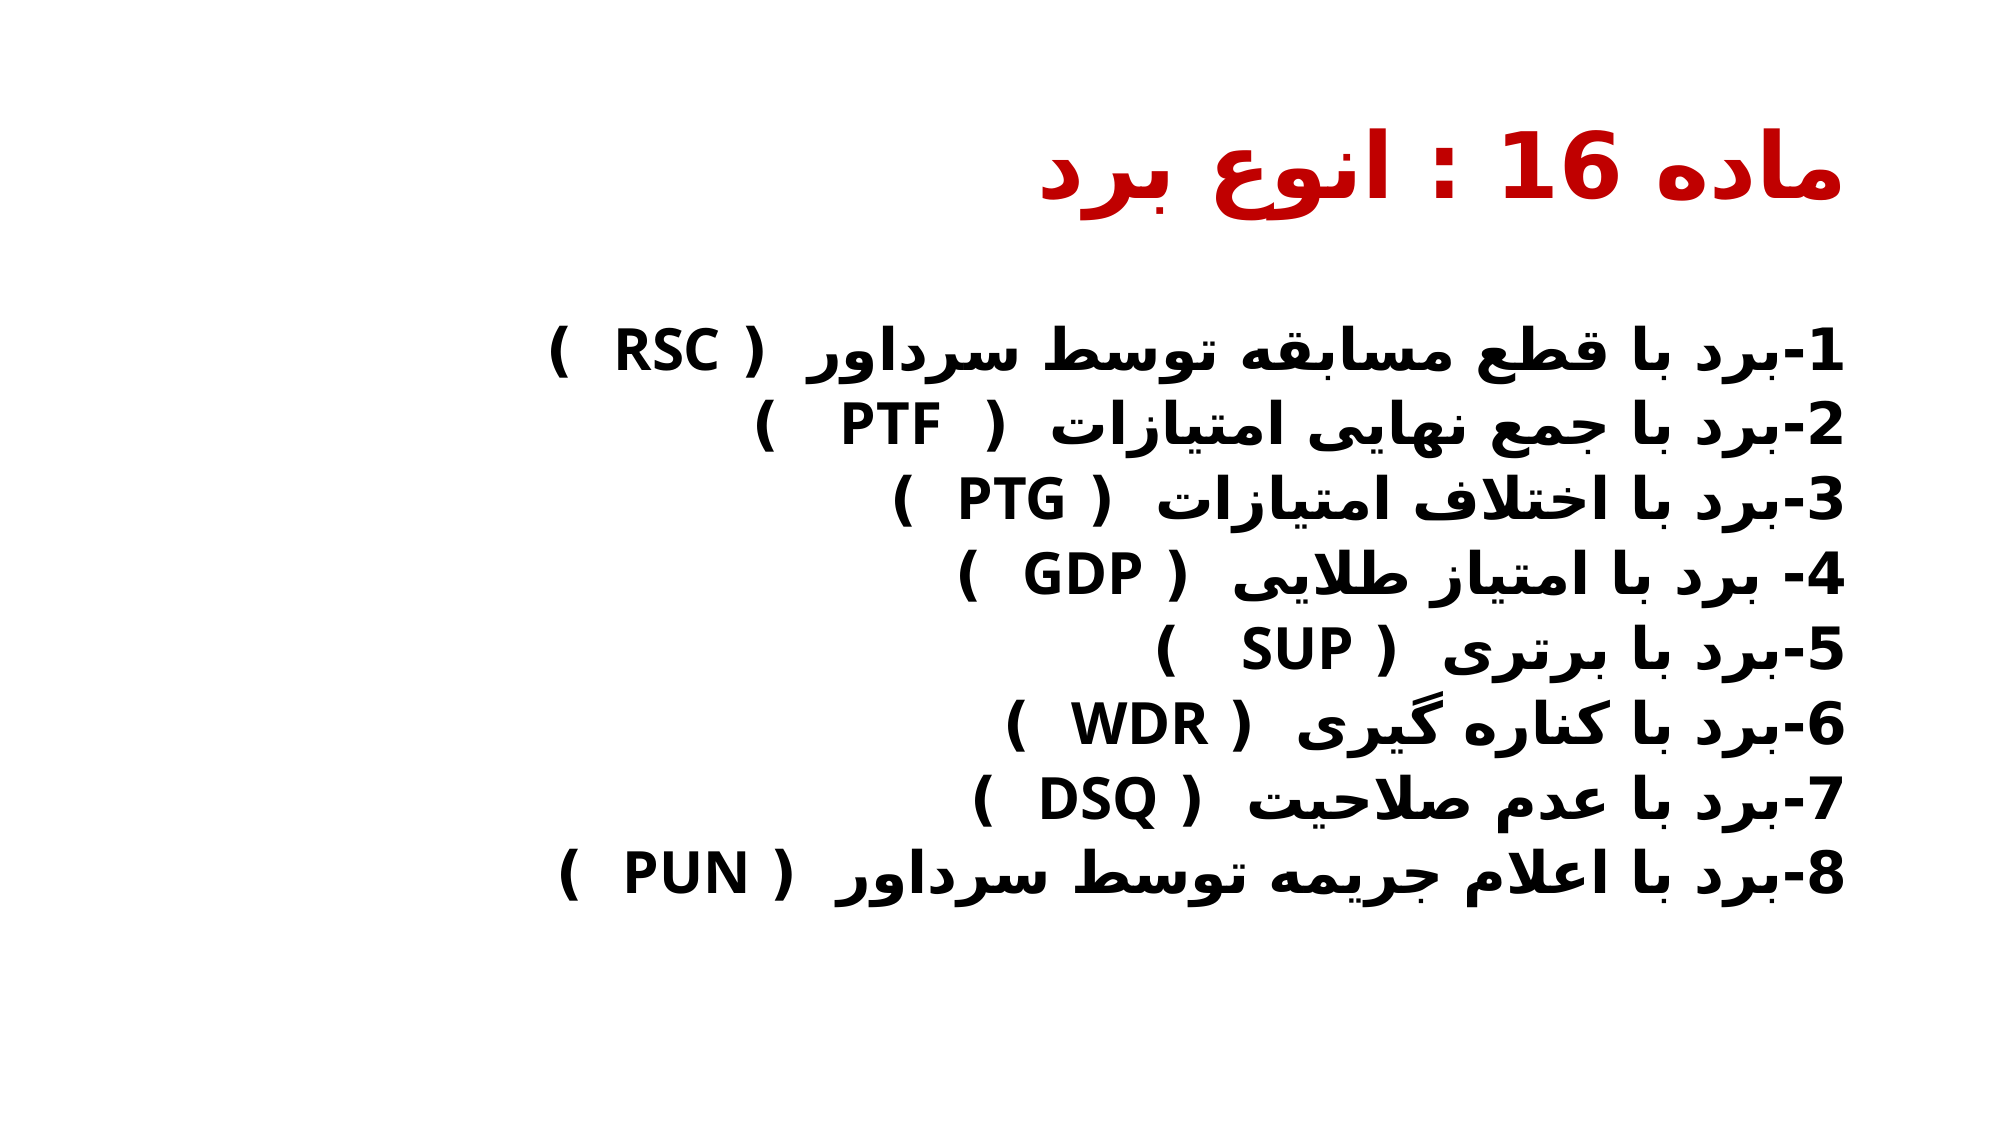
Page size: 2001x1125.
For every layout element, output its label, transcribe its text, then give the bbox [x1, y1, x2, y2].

title ماده 16 : انوع برد [137, 59, 1863, 278]
list 1-برد با قطع مسابقه توسط سرداور ( RSC ) 2-برد با جمع نهایی امتیازات ( PTF ) 3-برد با اختلاف امتیازات ( PTG ) 4- برد با امتیاز طلایی ( GDP ) 5-برد با برتری ( SUP ) 6-برد با کناره گیری ( WDR ) 7-برد با عدم صلاحیت ( DSQ ) 8-برد با اعلام جریمه توسط سرداور ( PUN ) [137, 299, 1863, 1014]
